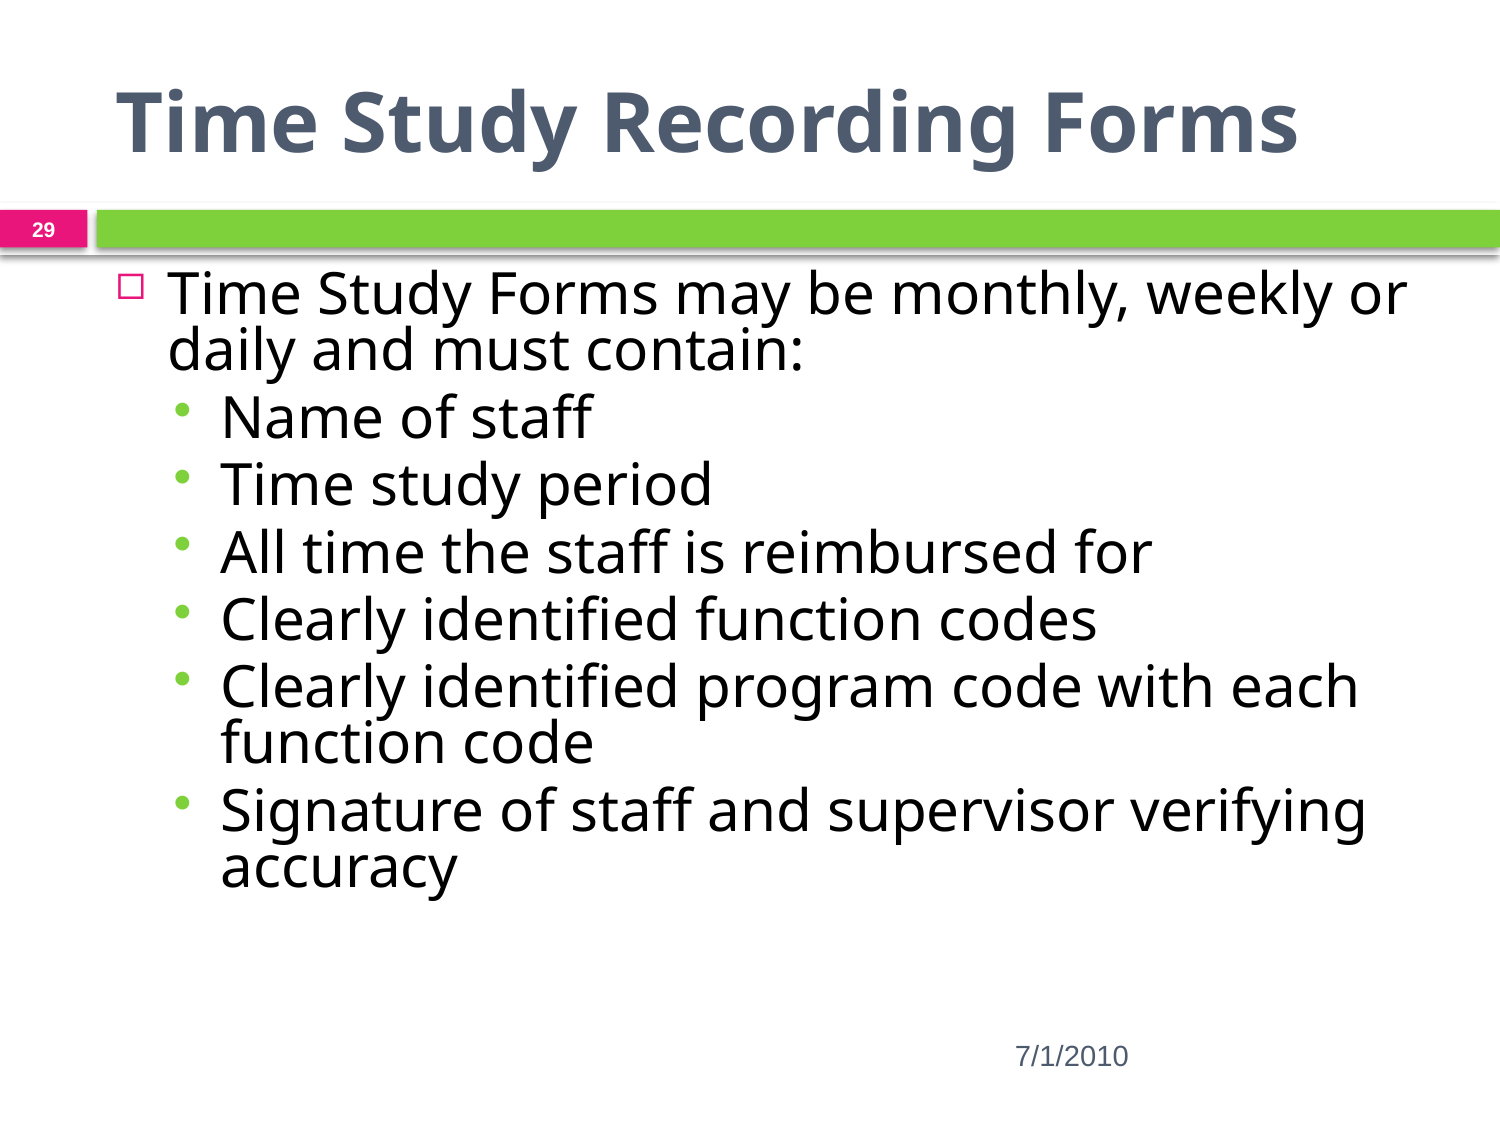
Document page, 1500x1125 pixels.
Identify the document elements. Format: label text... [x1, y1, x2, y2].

slide_number 29 [0, 208, 88, 249]
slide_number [999, 1025, 1438, 1085]
list Time Study Forms may be monthly, weekly or daily and must contain: Name of staff Time study period All time the staff is reimbursed for Clearly identified function codes Clearly identified program code with each function code Signature of staff and supervisor verifying accuracy [100, 262, 1439, 1001]
title Time Study Recording Forms [100, 37, 1439, 201]
